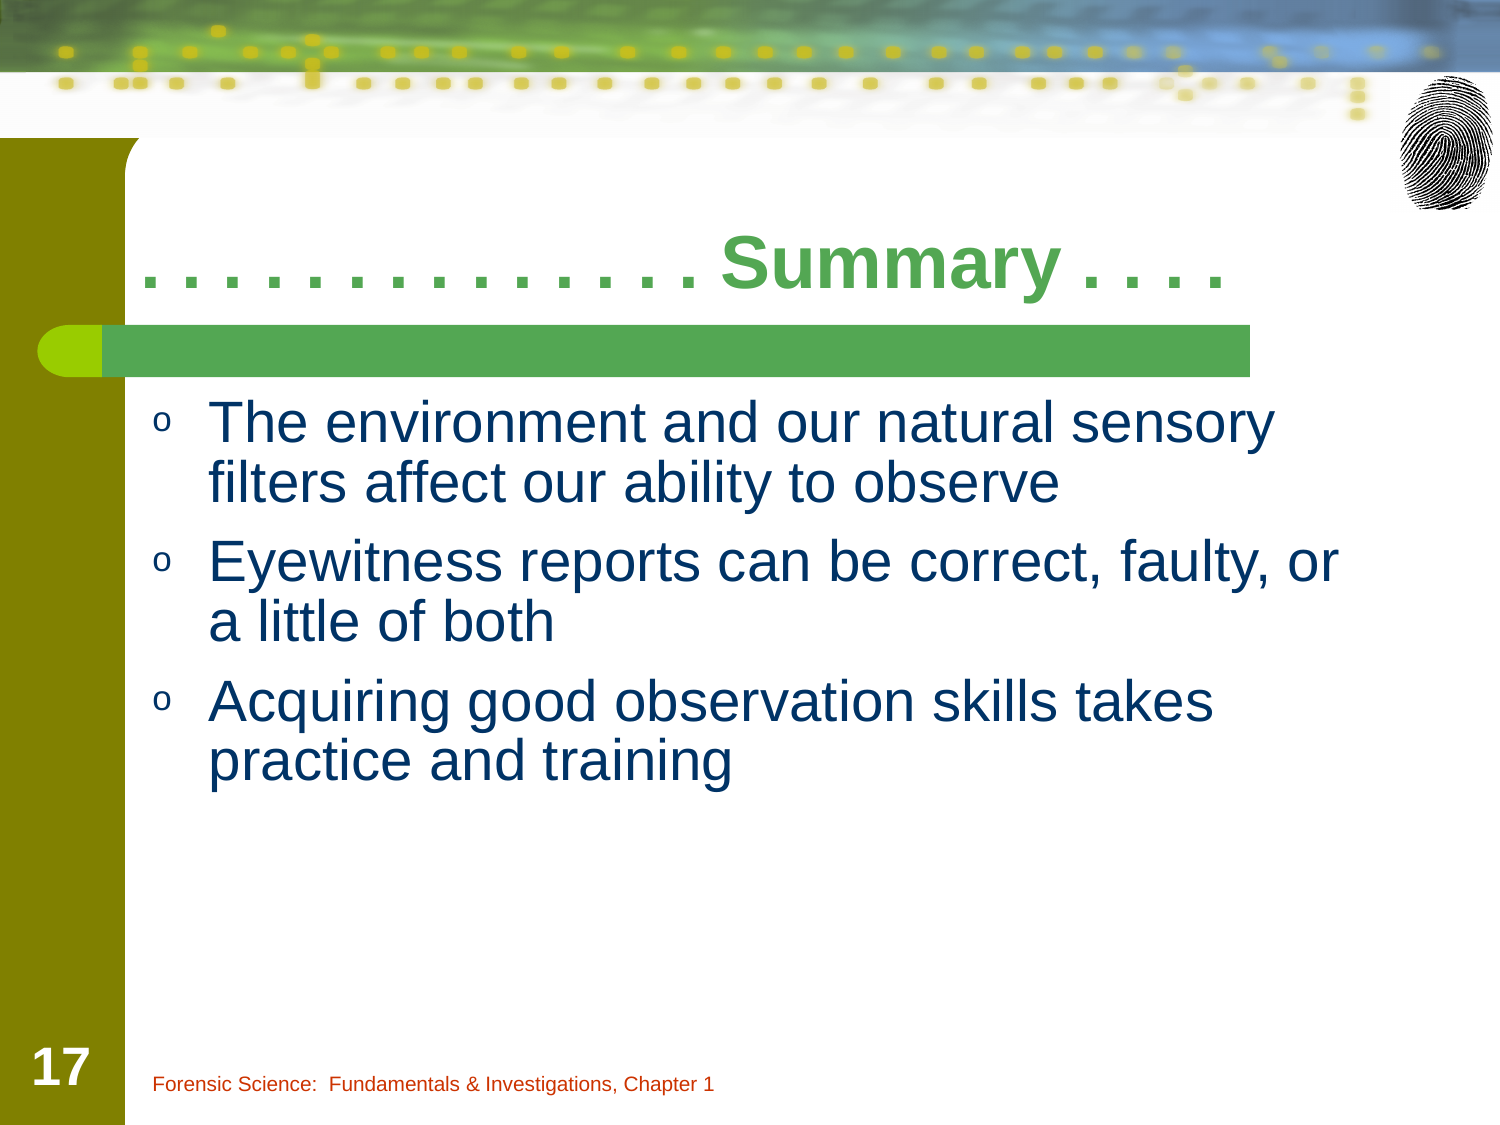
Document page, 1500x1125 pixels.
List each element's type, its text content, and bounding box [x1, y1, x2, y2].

list The environment and our natural sensory filters affect our ability to observe Eyewitness reports can be correct, faulty, or a little of both Acquiring good observation skills takes practice and training [137, 387, 1400, 950]
slide_number ‹#› [13, 1023, 111, 1105]
footer Forensic Science: Fundamentals & Investigations, Chapter 1 [137, 1025, 1388, 1103]
title . . . . . . . . . . . . . . Summary . . . . [125, 162, 1425, 313]
picture [0, 0, 1500, 213]
